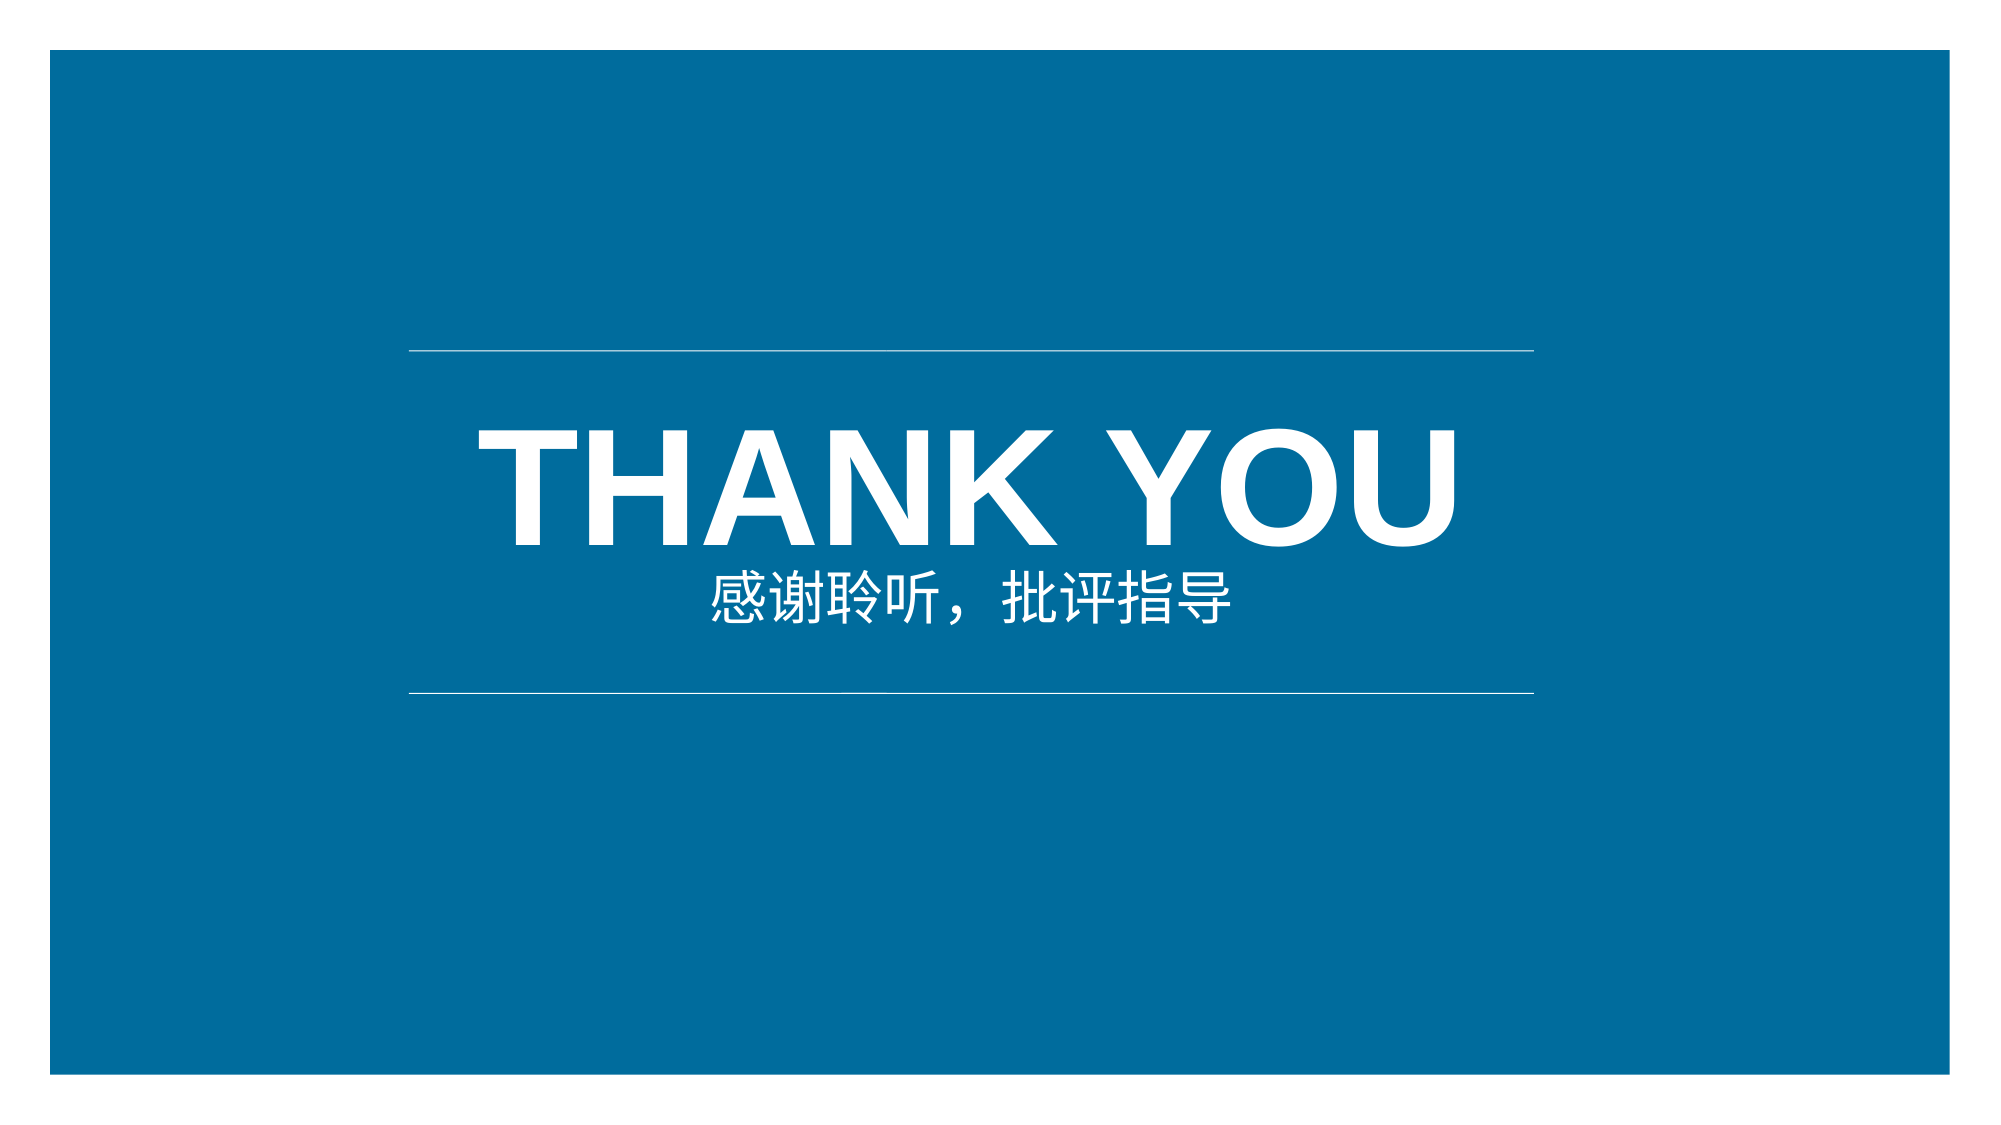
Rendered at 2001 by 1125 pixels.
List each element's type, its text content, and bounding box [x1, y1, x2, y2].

text_box Thank you [464, 378, 1479, 579]
text_box 感谢聆听，批评指导 [628, 560, 1315, 631]
text_box [49, 49, 1951, 1076]
